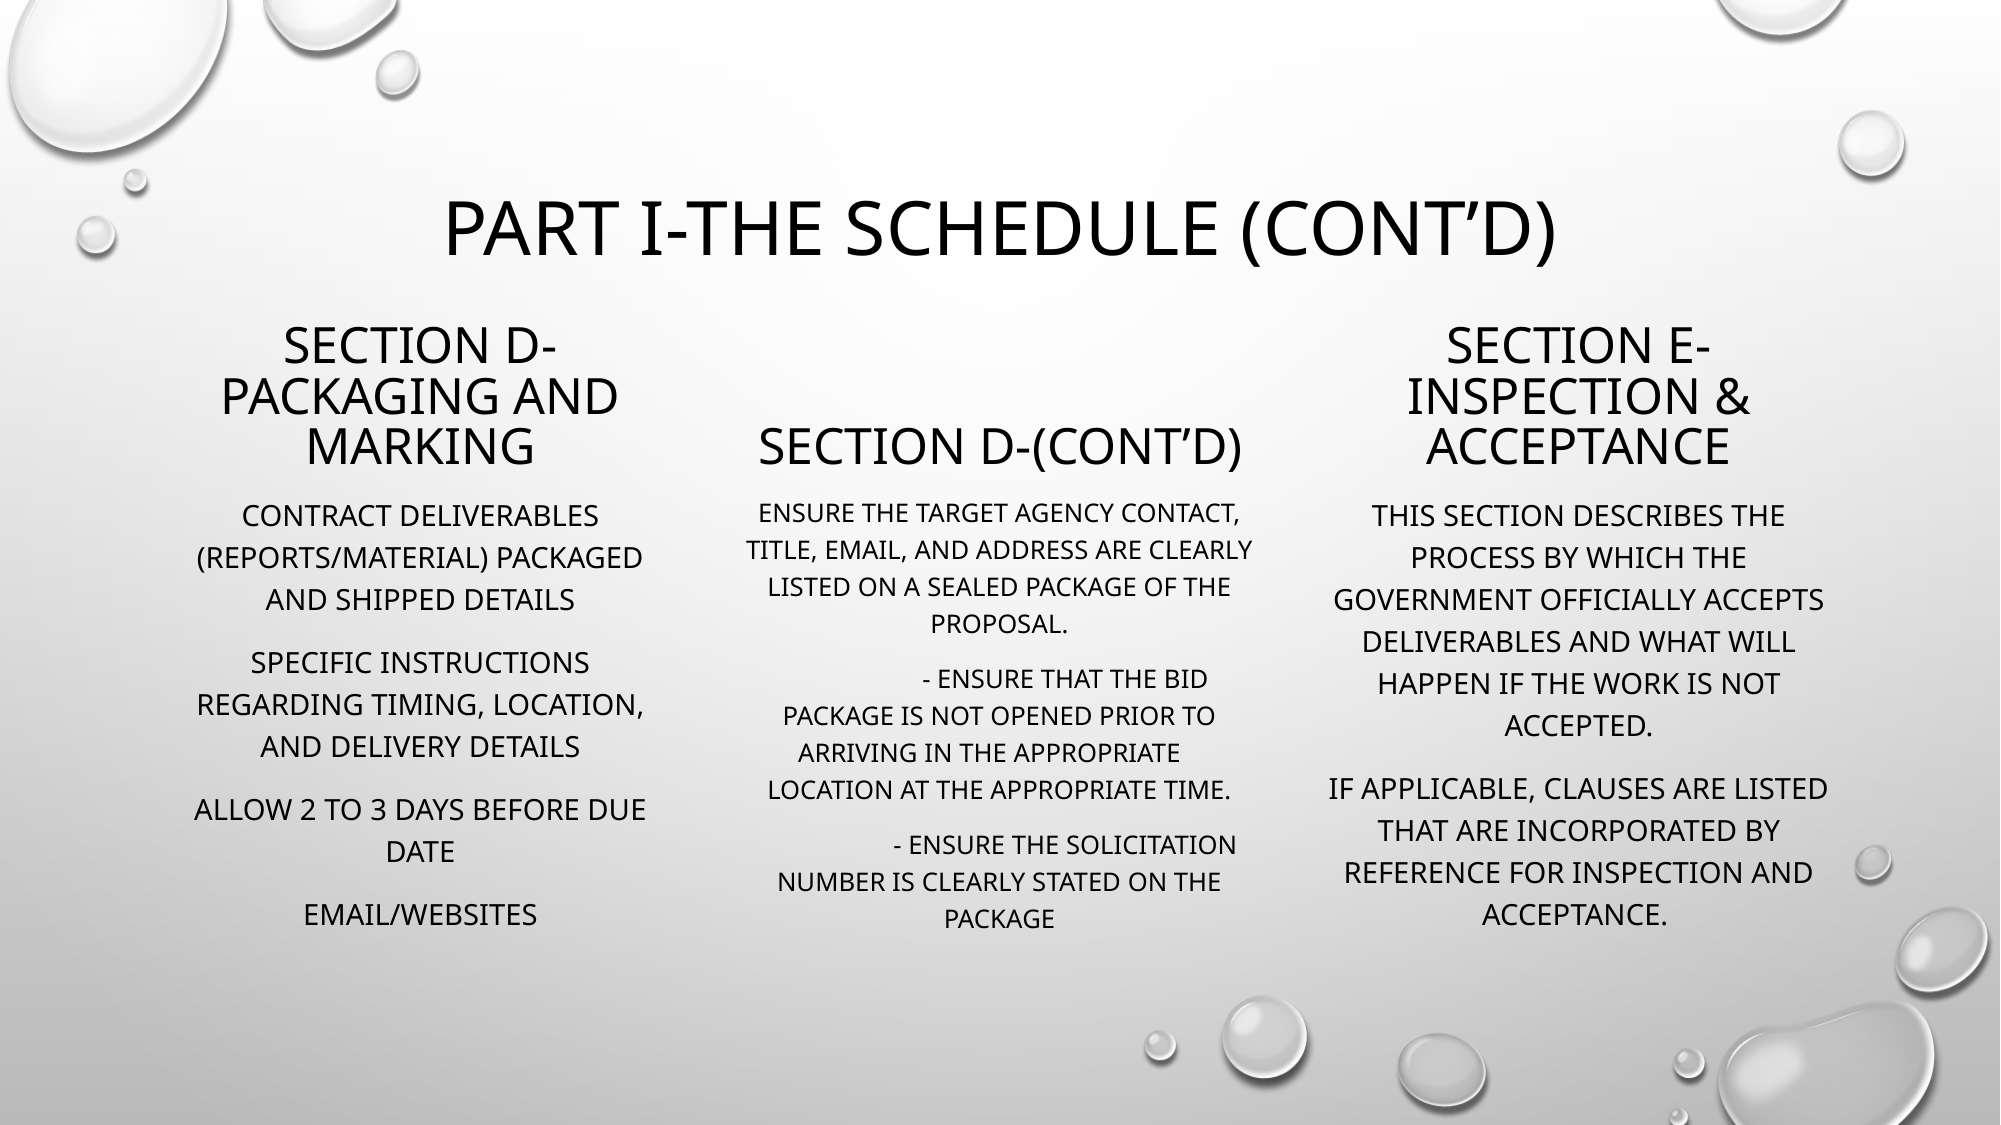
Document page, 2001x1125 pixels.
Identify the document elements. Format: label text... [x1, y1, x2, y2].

list This section describes the process by which the government officially accepts deliverables and what will happen if the work is not accepted. If applicable, clauses are listed that are incorporated by reference for inspection and acceptance. [1307, 482, 1851, 950]
title Part I-the schedule (cont’d) [149, 99, 1851, 364]
list Section d-Packaging and marking [149, 388, 692, 482]
list Contract deliverables (reports/material) Packaged and shipped details Specific instructions regarding timing, location, and delivery details Allow 2 to 3 days before due date Email/websites [149, 482, 692, 950]
list Section e-inspection & acceptance [1307, 388, 1851, 482]
picture [0, 0, 2000, 1125]
list Ensure the target agency contact, title, email, and address are clearly listed on a sealed package of the proposal. - Ensure that the bid package is not opened prior to arriving in the appropriate location at the appropriate time. - Ensure the solicitation number is clearly stated on the package [728, 482, 1271, 950]
list Section d-(cont’d) [730, 388, 1271, 482]
